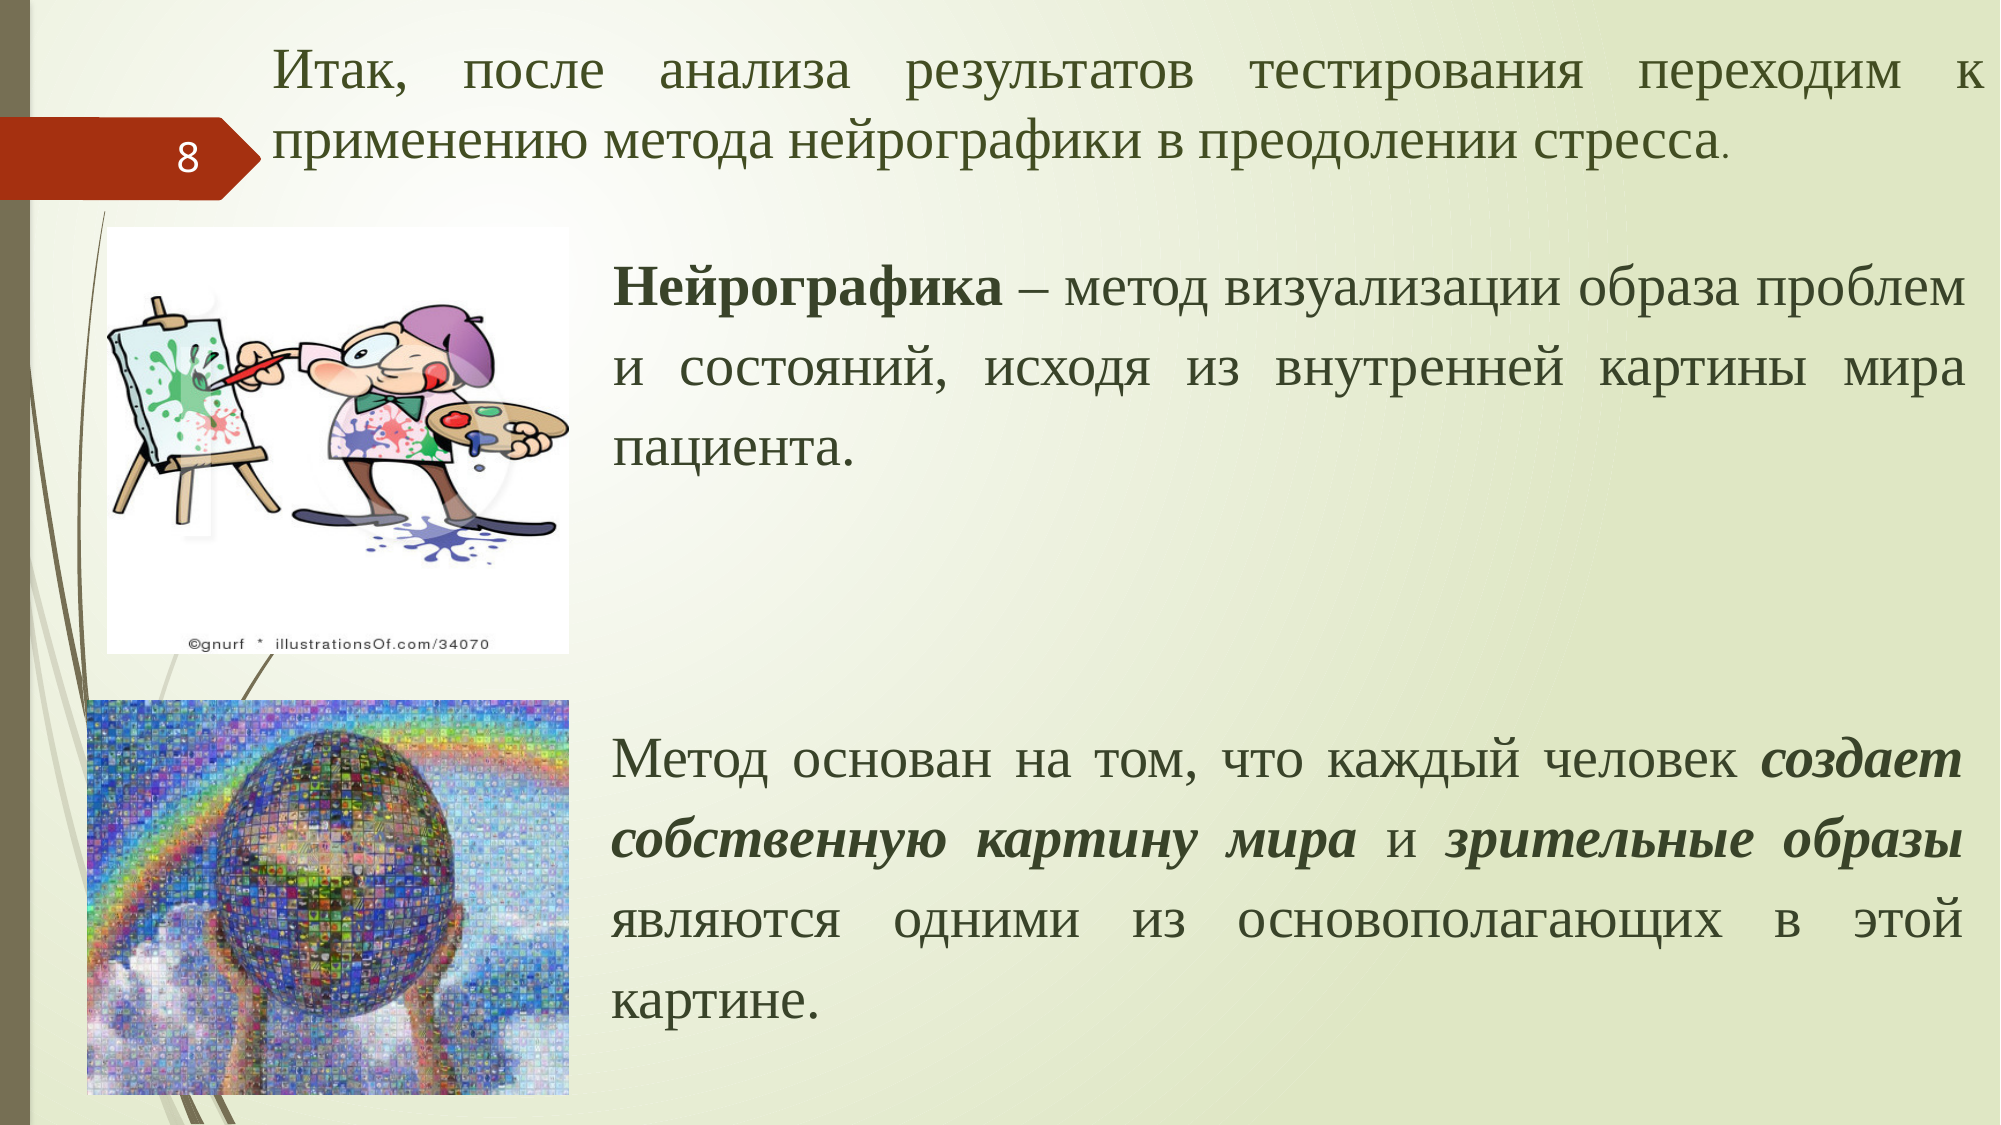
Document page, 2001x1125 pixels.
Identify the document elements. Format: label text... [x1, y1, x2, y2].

picture [86, 700, 569, 1095]
text_box Нейрографика – метод визуализации образа проблем и состояний, исходя из внутренней картины мира пациента. [598, 228, 1982, 485]
text_box Итак, после анализа результатов тестирования переходим к применению метода нейрографики в преодолении стресса. [257, 23, 2000, 178]
text_box Метод основан на том, что каждый человек создает собственную картину мира и зрительные образы являются одними из основополагающих в этой картине. [596, 700, 1979, 1038]
picture [107, 227, 569, 654]
slide_number 8 [87, 129, 216, 190]
